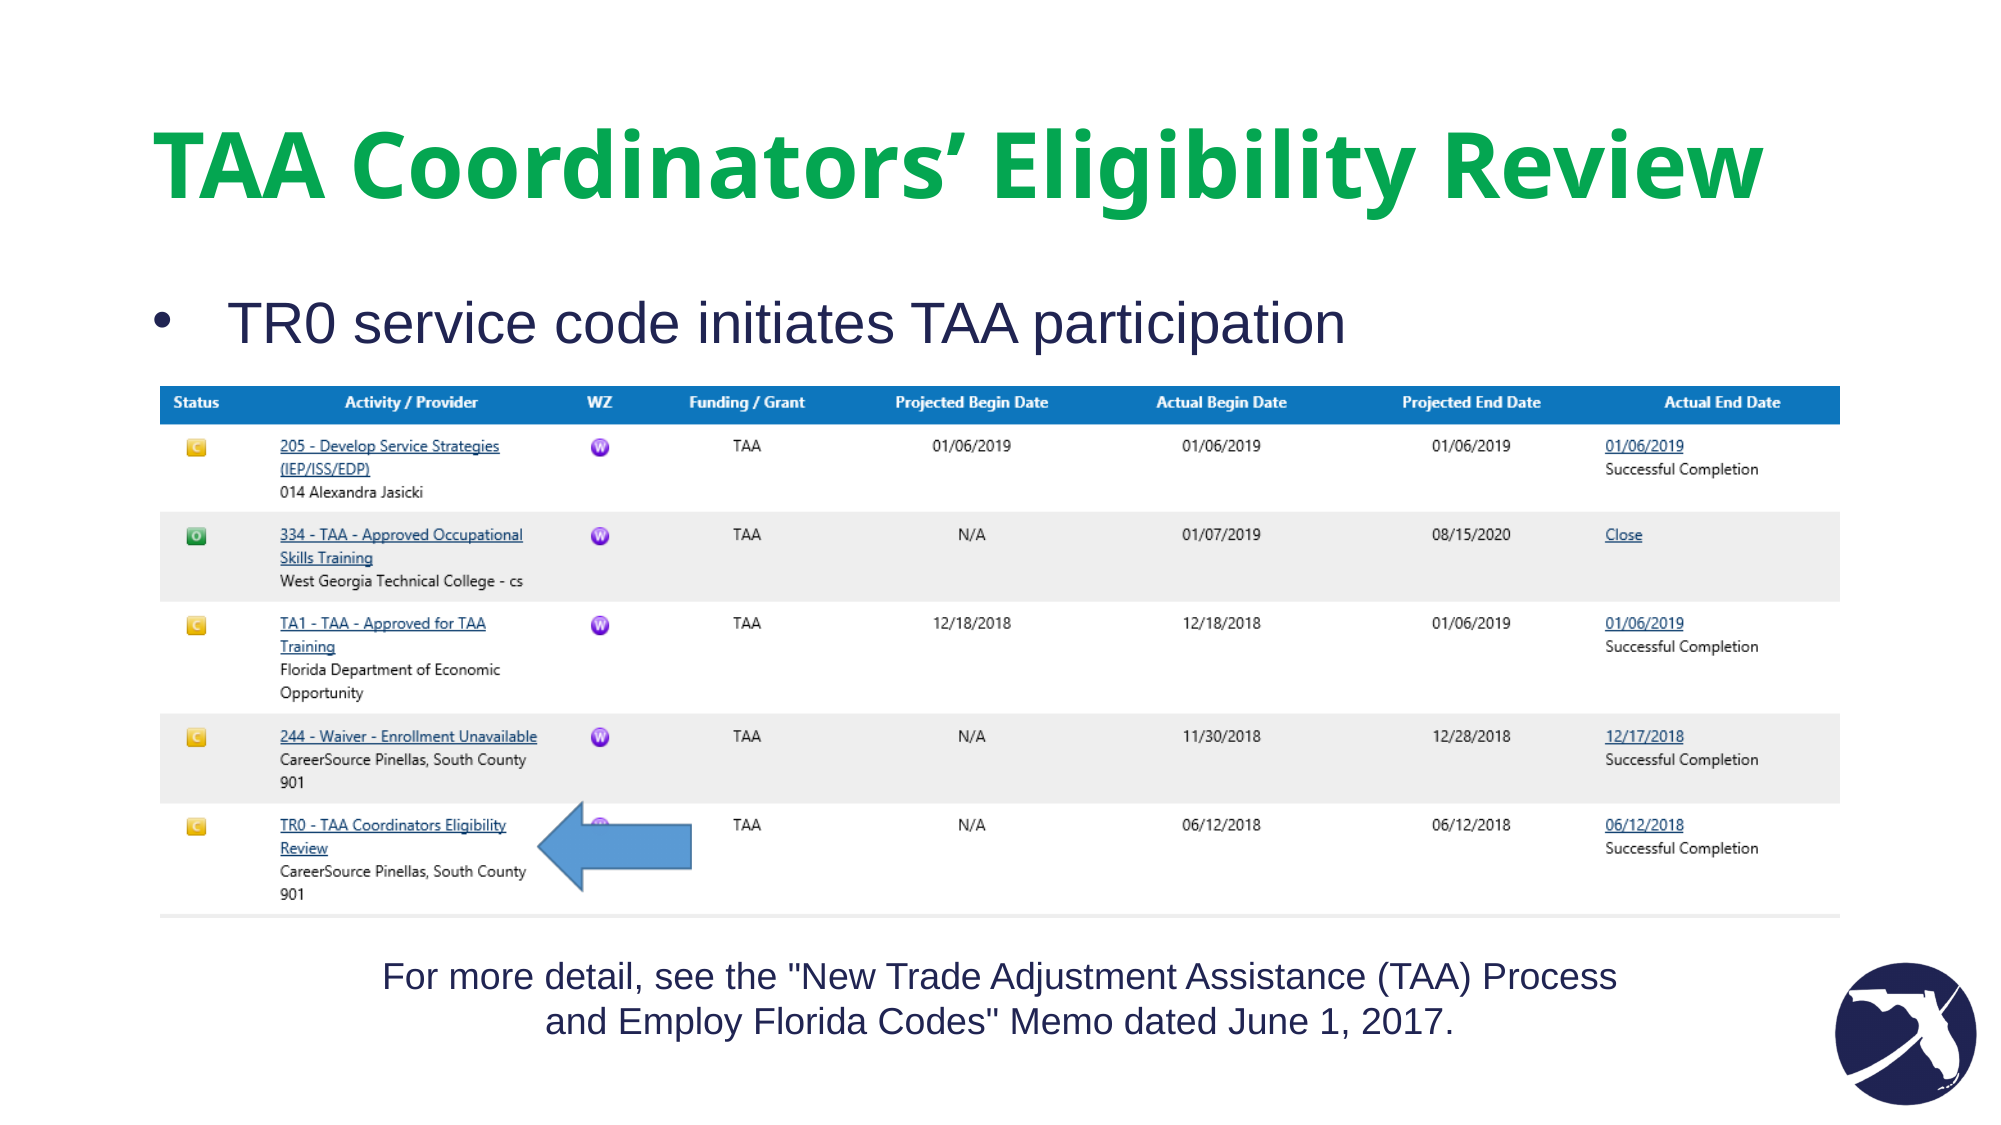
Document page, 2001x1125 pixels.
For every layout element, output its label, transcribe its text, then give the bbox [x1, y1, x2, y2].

text_box For more detail, see the "New Trade Adjustment Assistance (TAA) Process and Employ Florida Codes" Memo dated June 1, 2017. [354, 945, 1646, 1095]
picture [160, 386, 1840, 918]
title TAA Coordinators’ Eligibility Review [137, 59, 1863, 277]
picture [1834, 961, 1979, 1109]
text_box TR0 service code initiates TAA participation [137, 277, 1863, 1123]
